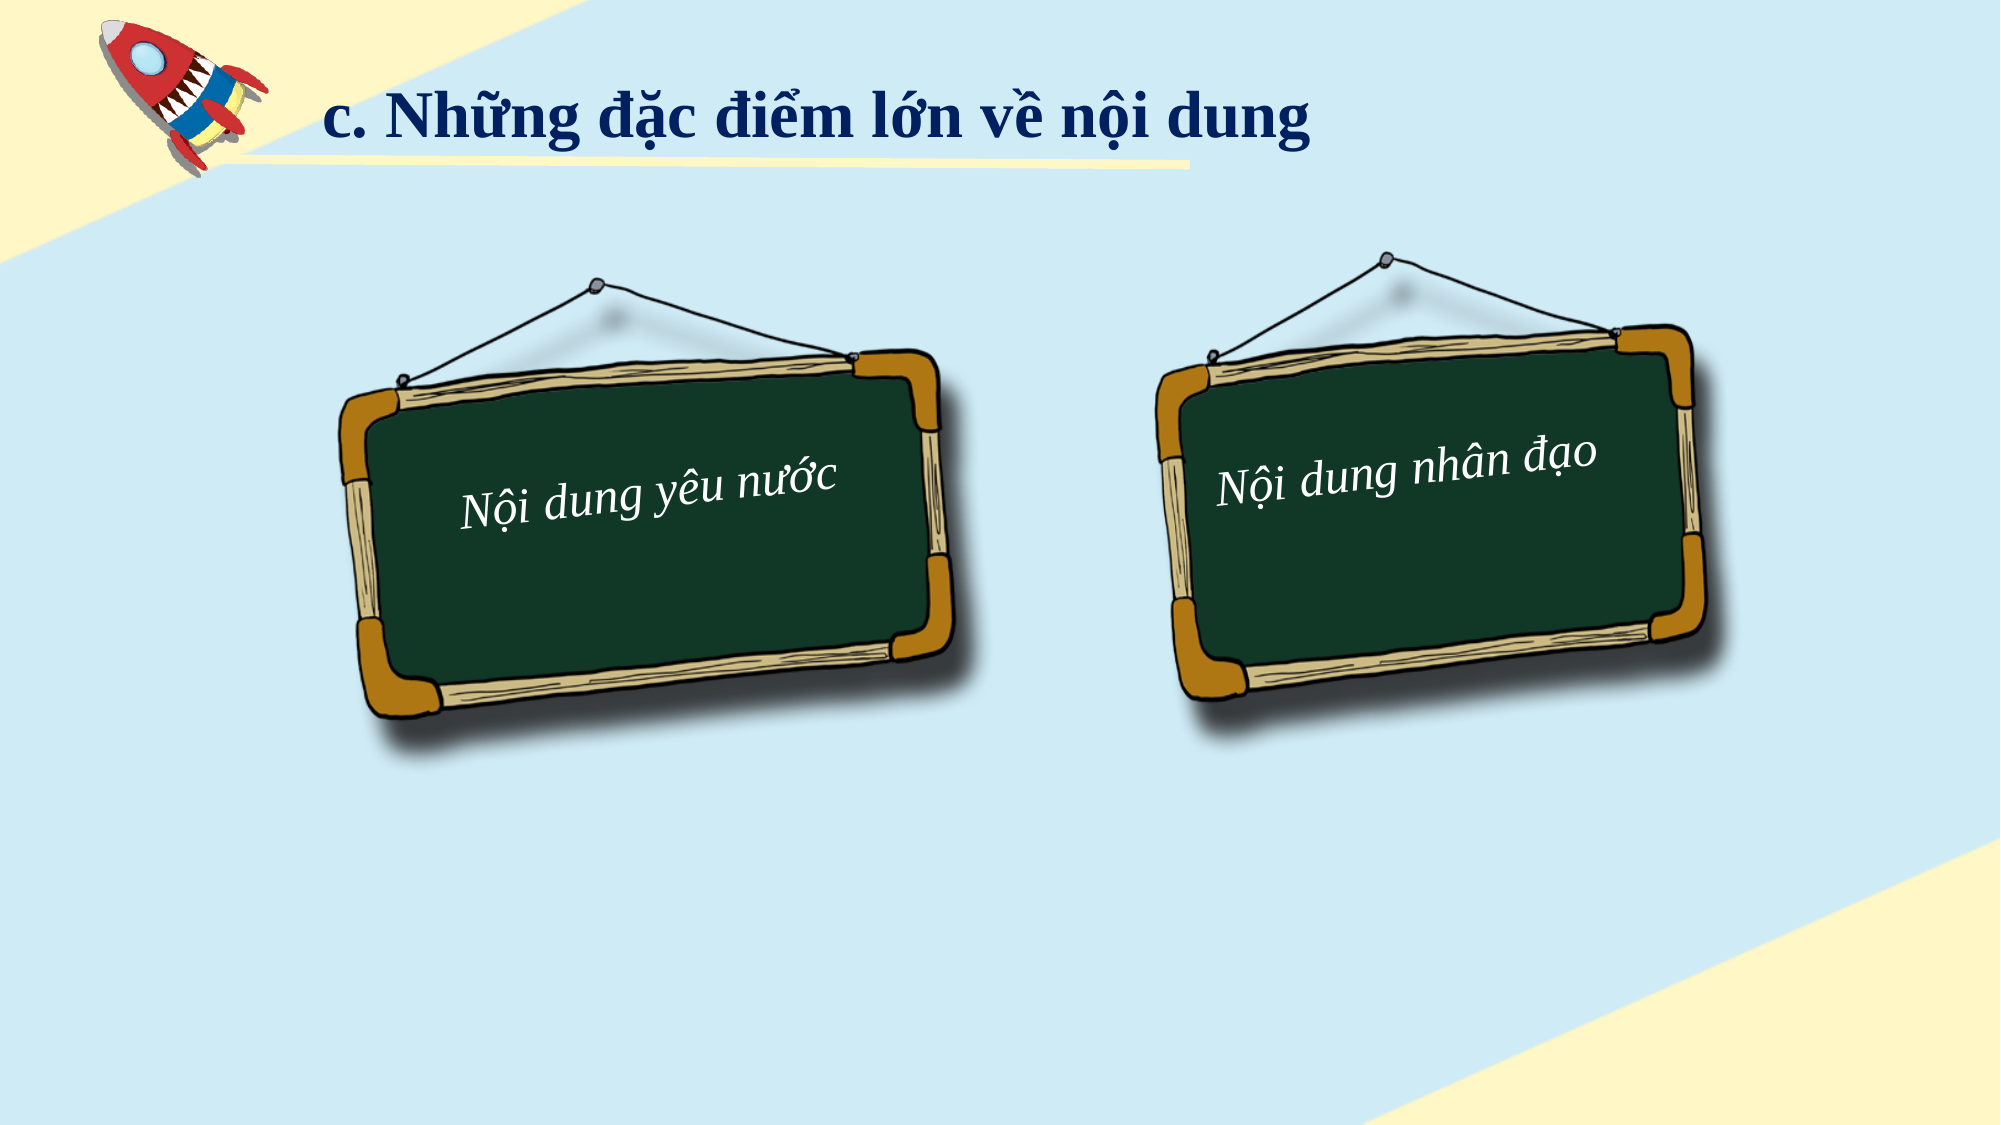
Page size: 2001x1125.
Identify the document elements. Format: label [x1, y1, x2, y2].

text_box [336, 277, 995, 775]
text_box [221, 159, 1190, 165]
picture [0, 0, 2000, 1125]
